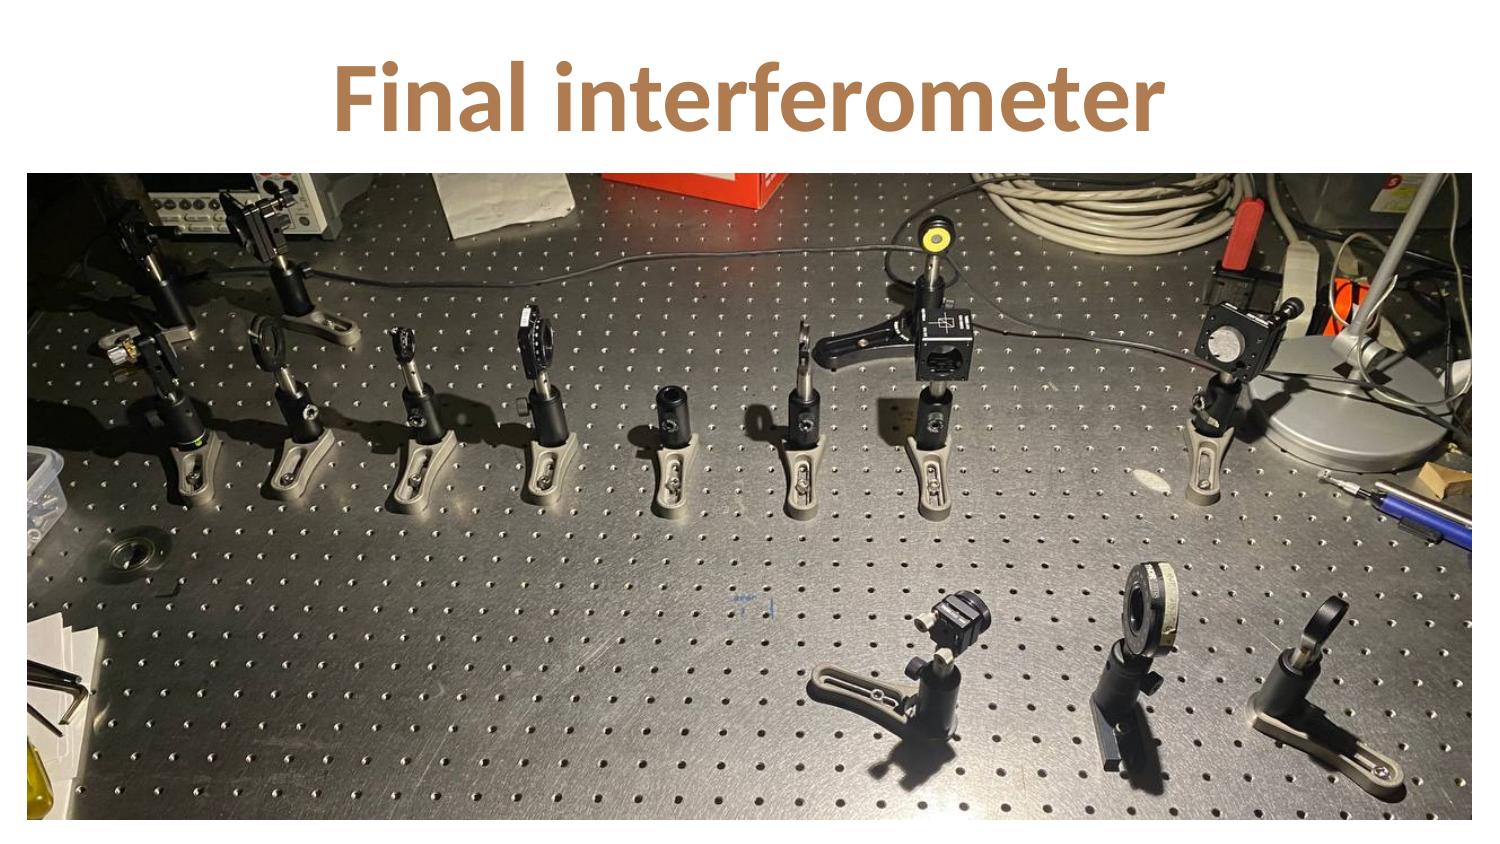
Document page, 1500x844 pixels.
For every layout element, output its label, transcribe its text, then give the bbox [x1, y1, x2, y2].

picture [27, 172, 1473, 820]
title Final interferometer [103, 17, 1397, 171]
